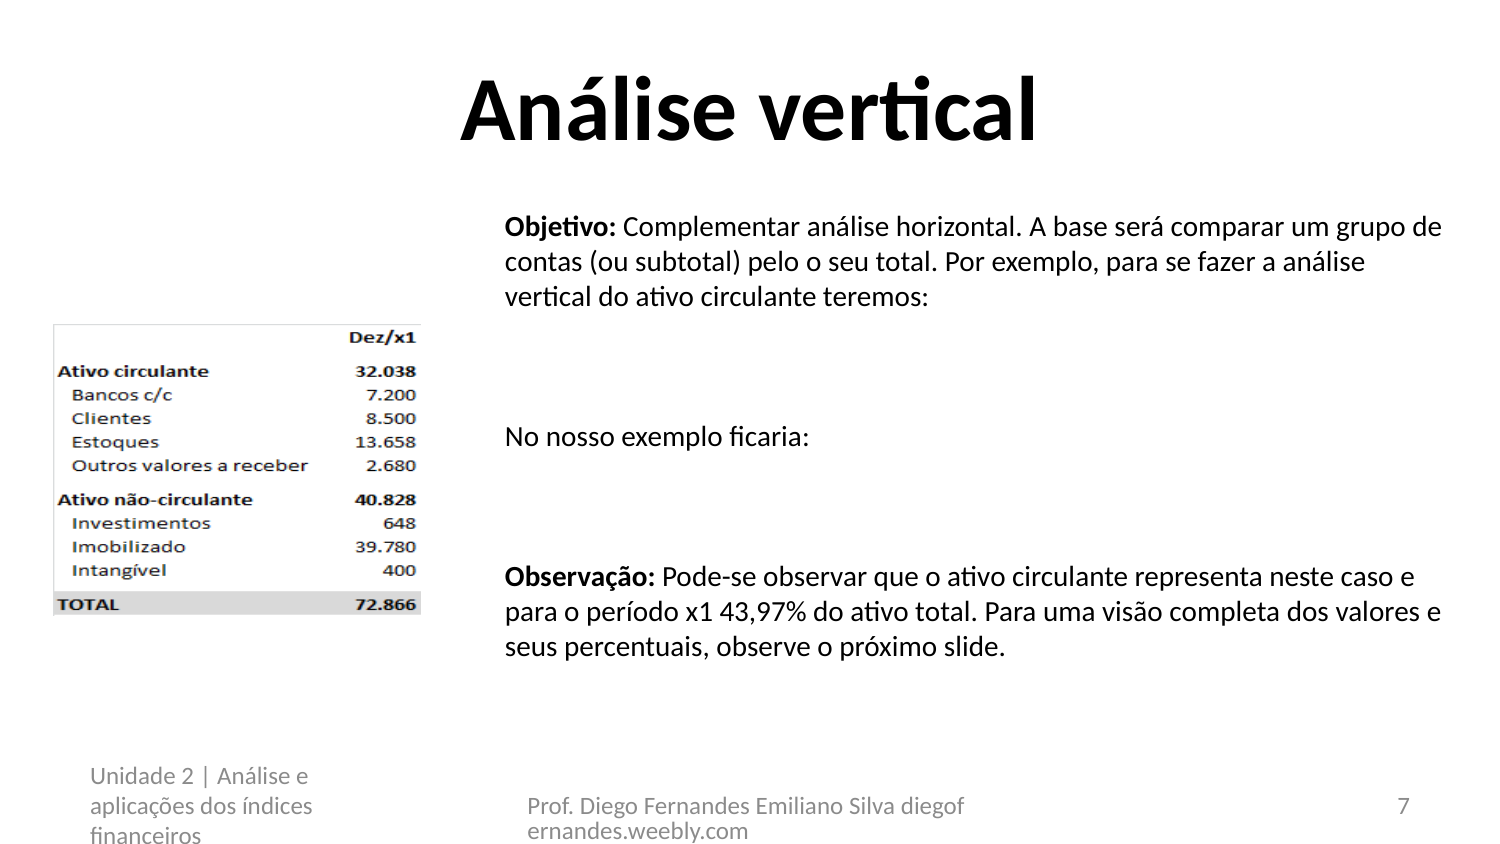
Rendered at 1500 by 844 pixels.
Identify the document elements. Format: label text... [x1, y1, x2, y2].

title Análise vertical [75, 33, 1425, 175]
footer Prof. Diego Fernandes Emiliano Silva diegofernandes.weebly.com [512, 782, 988, 827]
slide_number 7 [1074, 782, 1425, 827]
slide_number Unidade 2 | Análise e aplicações dos índices financeiros [75, 782, 425, 827]
picture [52, 324, 421, 616]
